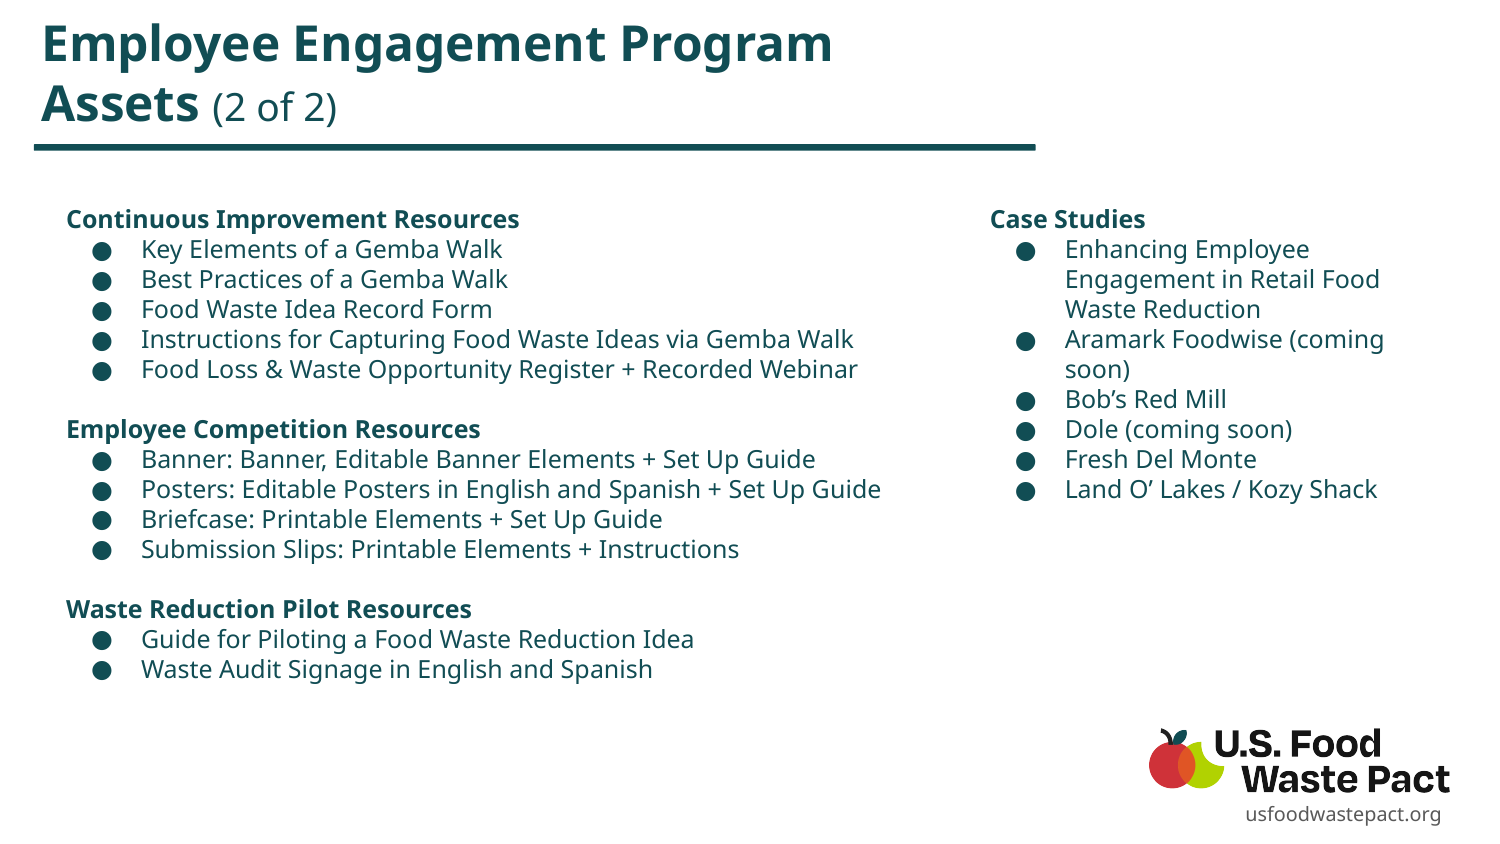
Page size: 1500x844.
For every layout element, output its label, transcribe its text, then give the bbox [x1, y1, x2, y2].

list Case Studies Enhancing Employee Engagement in Retail Food Waste Reduction Aramark Foodwise (coming soon) Bob’s Red Mill Dole (coming soon) Fresh Del Monte Land O’ Lakes / Kozy Shack [975, 189, 1449, 750]
picture [1149, 728, 1450, 793]
list Continuous Improvement Resources Key Elements of a Gemba Walk Best Practices of a Gemba Walk Food Waste Idea Record Form Instructions for Capturing Food Waste Ideas via Gemba Walk Food Loss & Waste Opportunity Register + Recorded Webinar Employee Competition Resources Banner: Banner, Editable Banner Elements + Set Up Guide Posters: Editable Posters in English and Spanish + Set Up Guide Briefcase: Printable Elements + Set Up Guide Submission Slips: Printable Elements + Instructions Waste Reduction Pilot Resources Guide for Piloting a Food Waste Reduction Idea Waste Audit Signage in English and Spanish [51, 189, 975, 750]
title Employee Engagement Program Assets (2 of 2) [26, 0, 851, 147]
